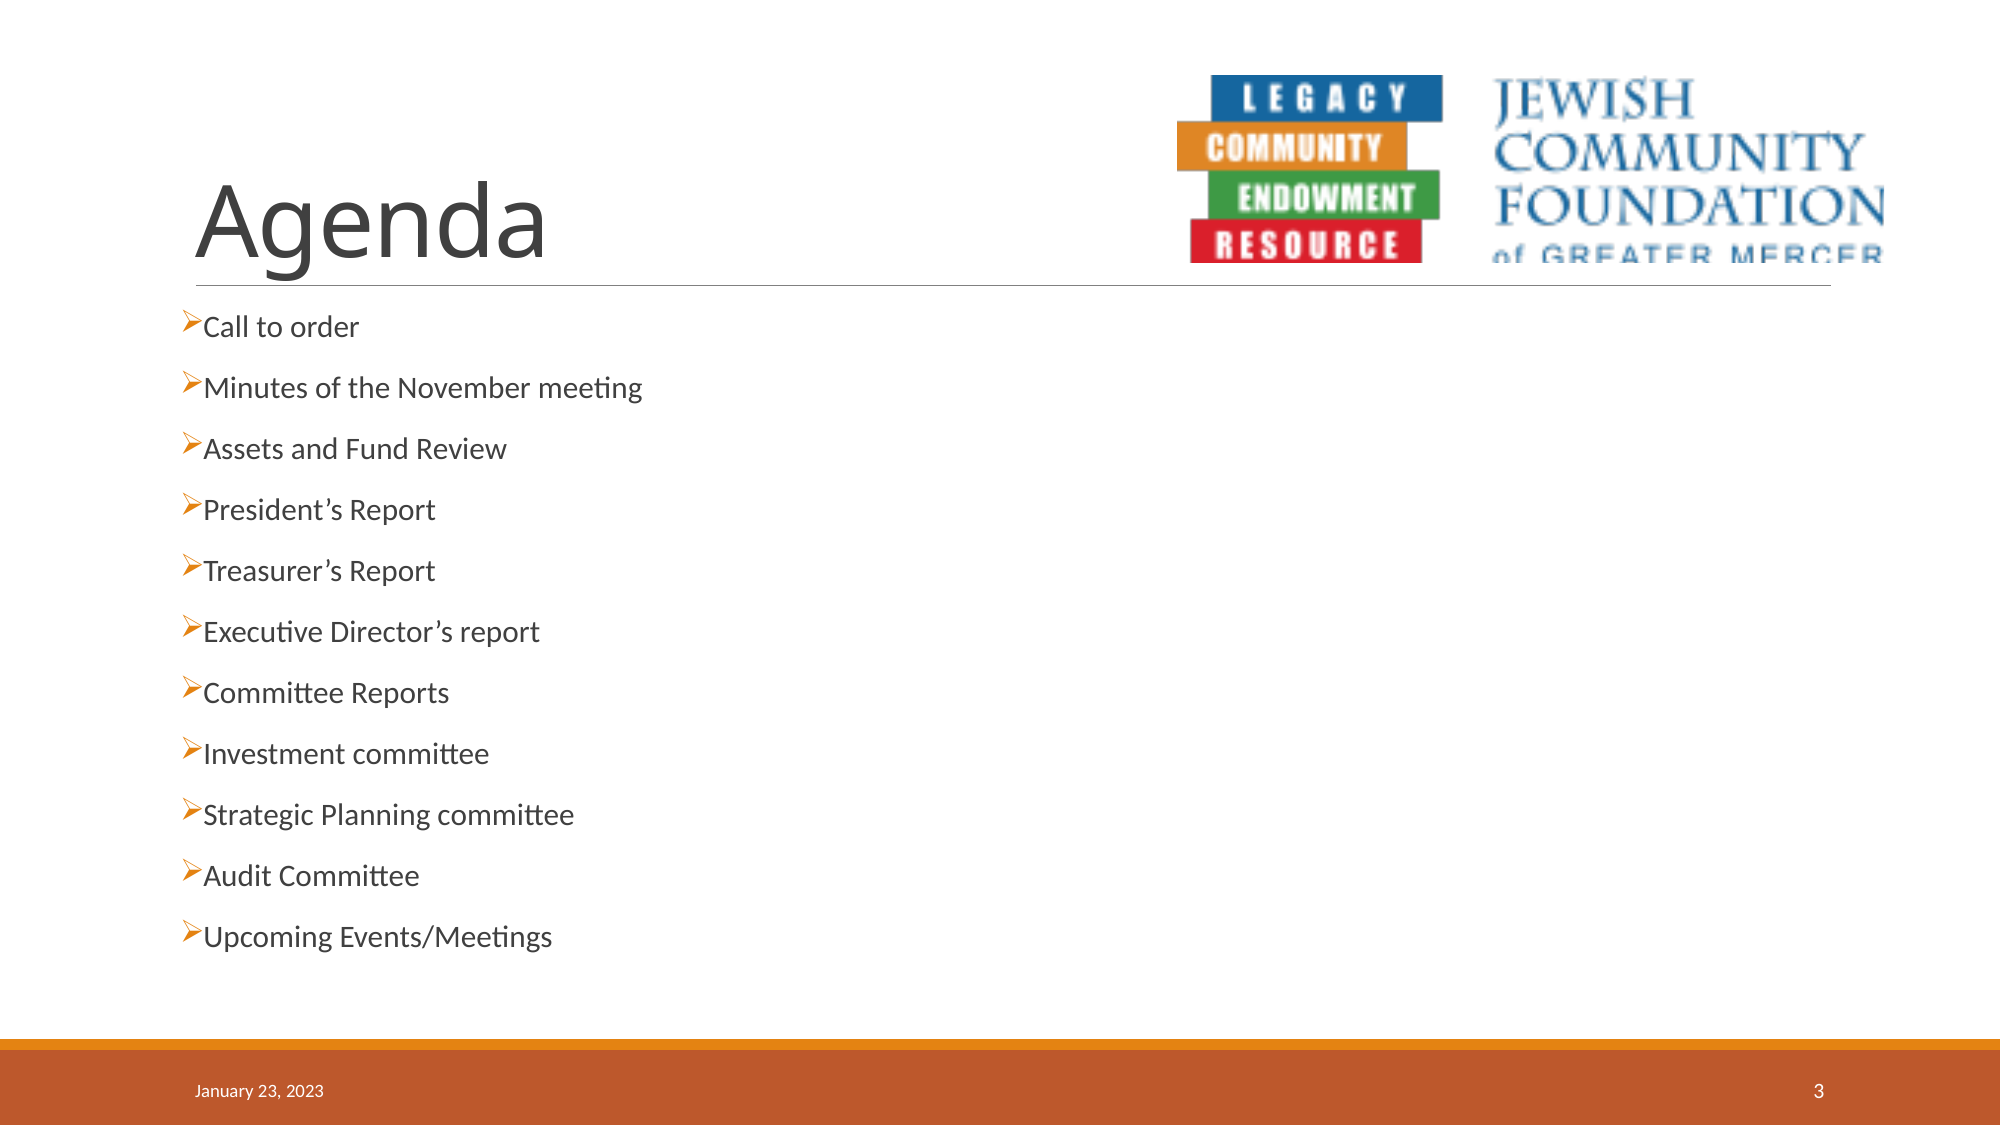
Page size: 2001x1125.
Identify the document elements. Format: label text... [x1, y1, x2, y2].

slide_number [180, 1059, 586, 1120]
title Agenda [180, 47, 1830, 285]
list Call to order Minutes of the November meeting Assets and Fund Review President’s Report Treasurer’s Report Executive Director’s report Committee Reports Investment committee Strategic Planning committee Audit Committee Upcoming Events/Meetings [180, 302, 1830, 963]
picture [1176, 74, 1885, 263]
slide_number 3 [1624, 1059, 1840, 1120]
